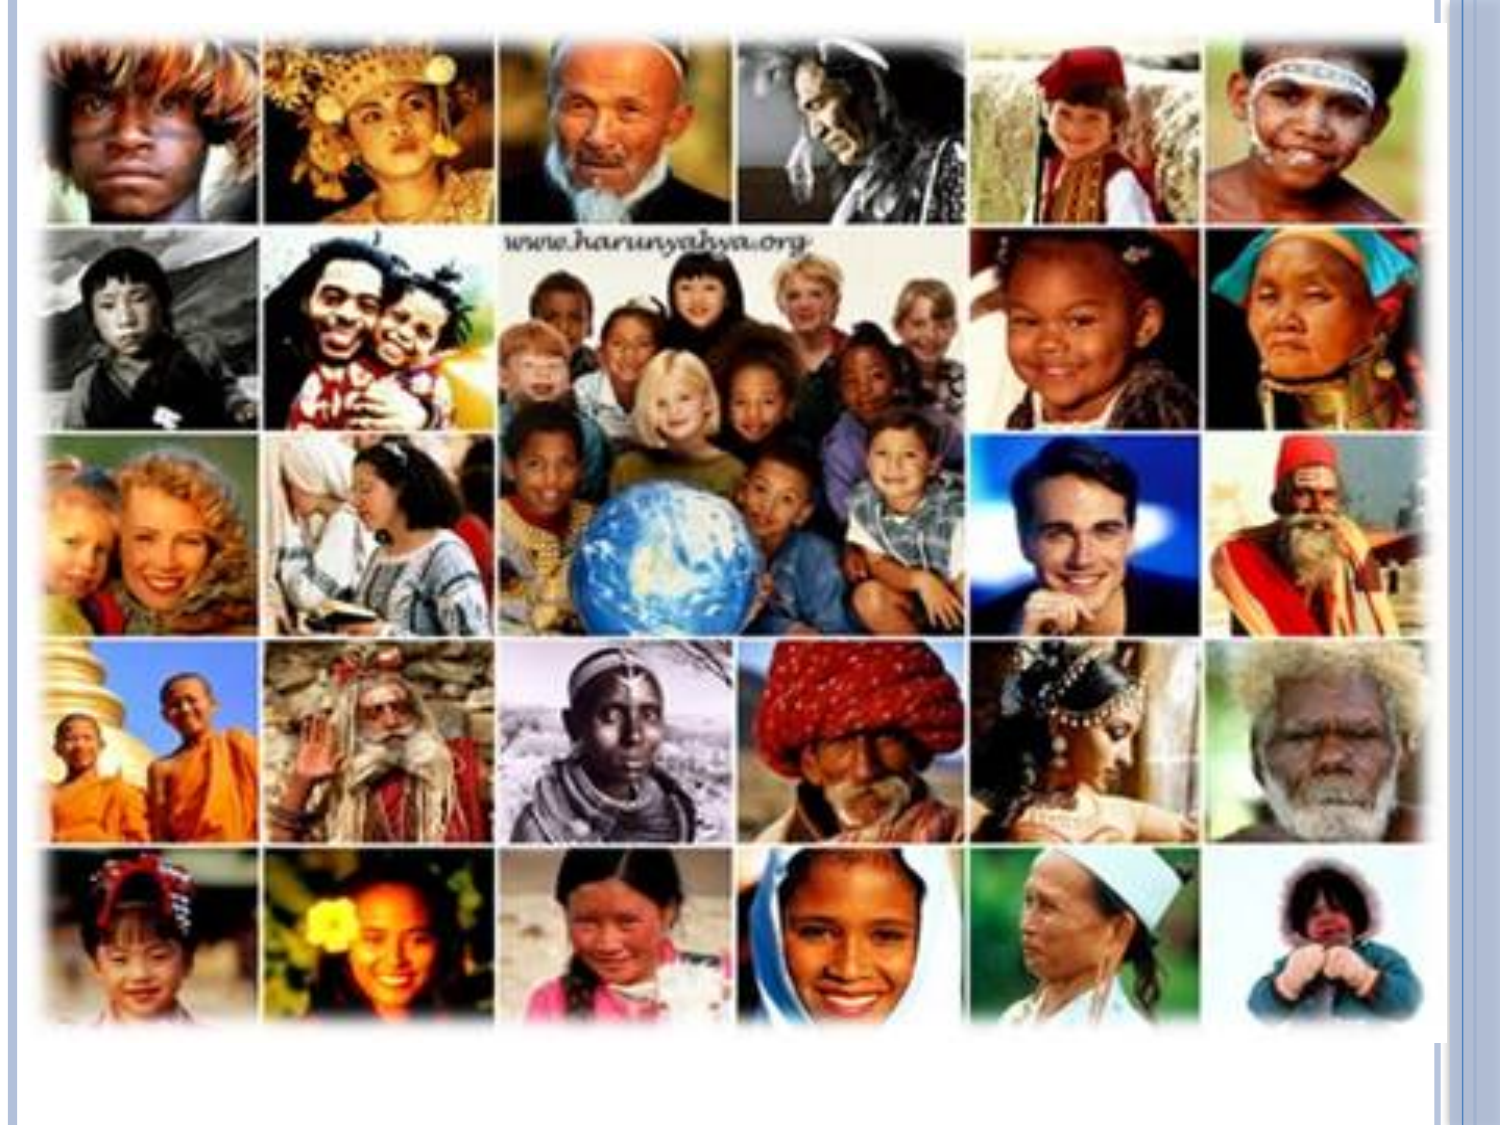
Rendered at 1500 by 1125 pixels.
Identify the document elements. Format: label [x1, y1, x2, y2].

picture [22, 22, 1448, 1043]
